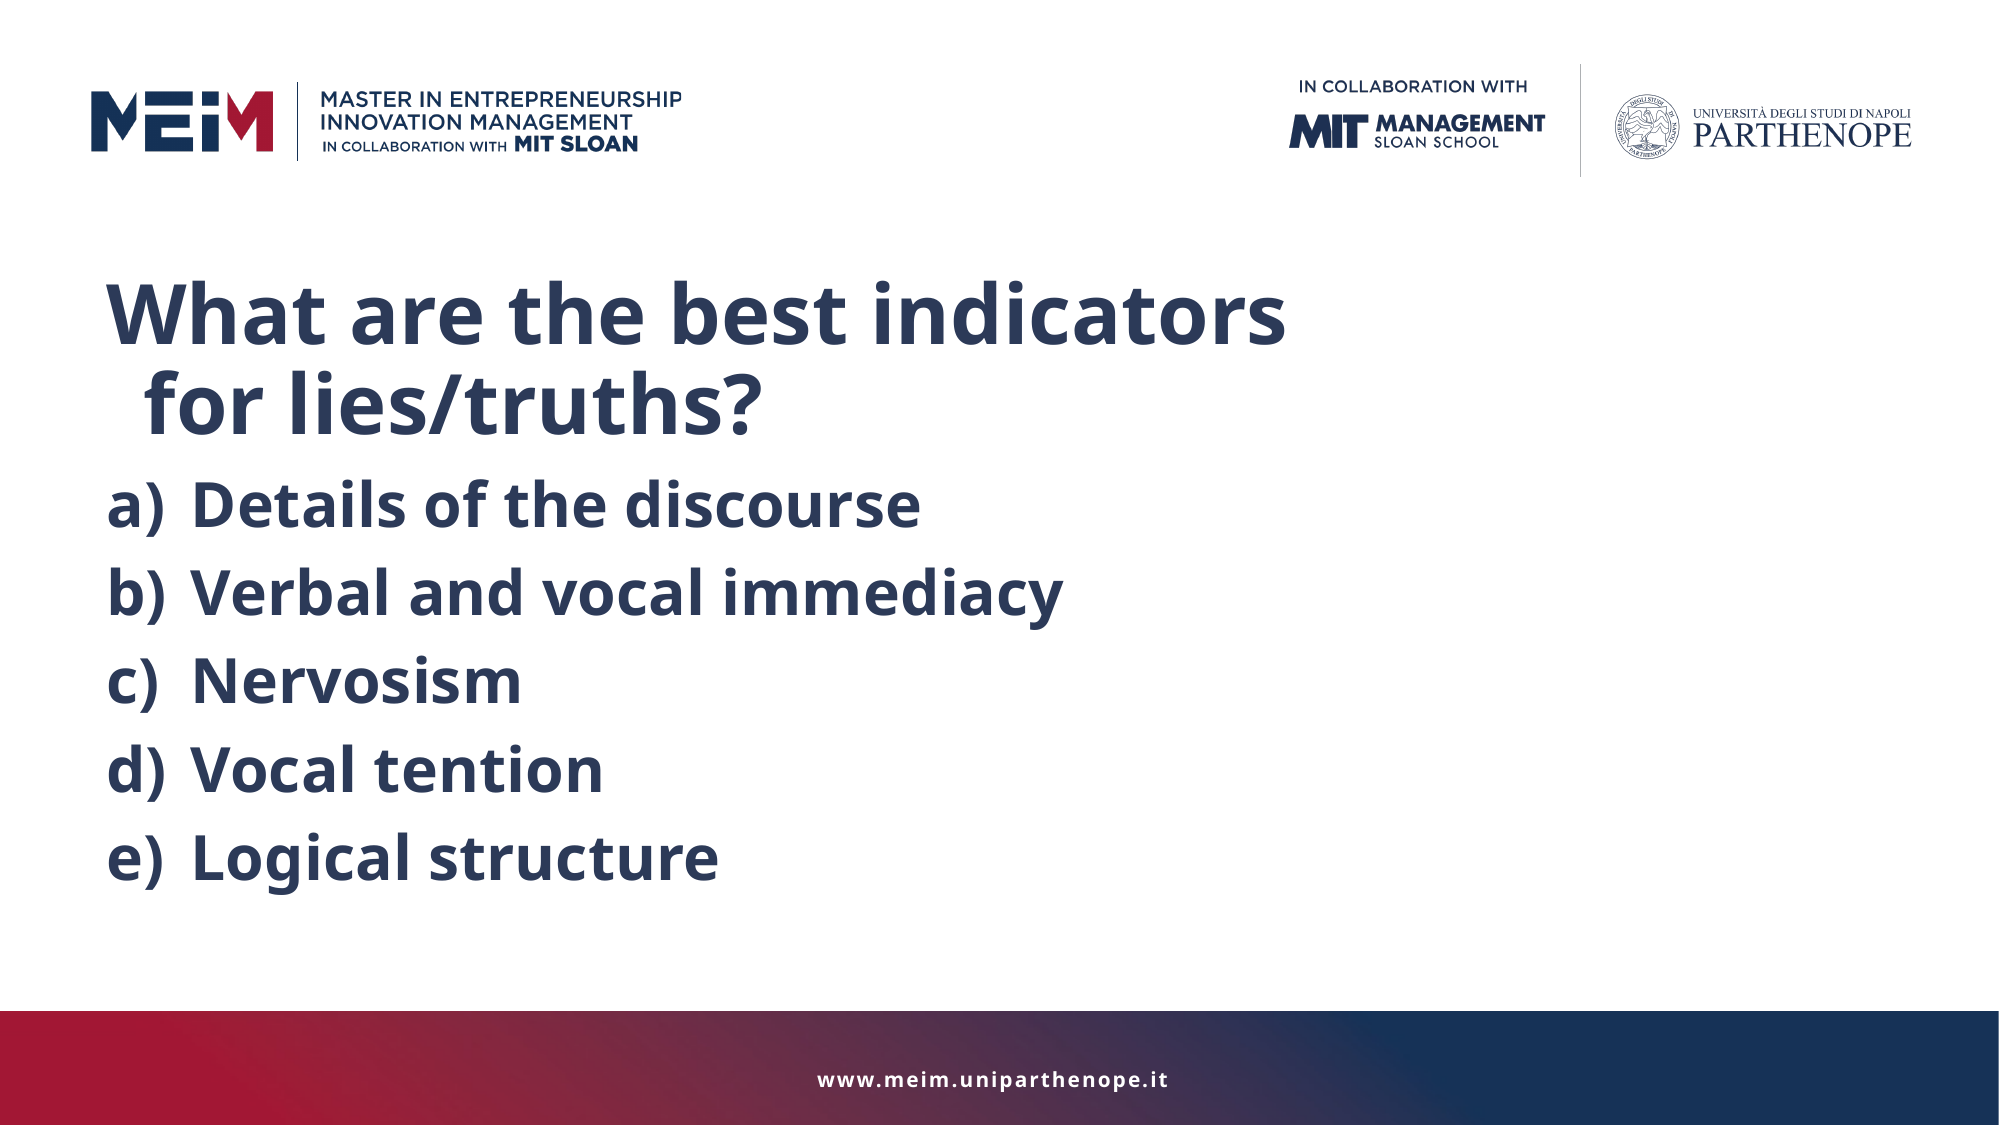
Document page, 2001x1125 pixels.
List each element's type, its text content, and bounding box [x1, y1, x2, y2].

list What are the best indicators for lies/truths? Details of the discourse Verbal and vocal immediacy Nervosism Vocal tention Logical structure [91, 264, 1368, 916]
picture [0, 1011, 1999, 1125]
